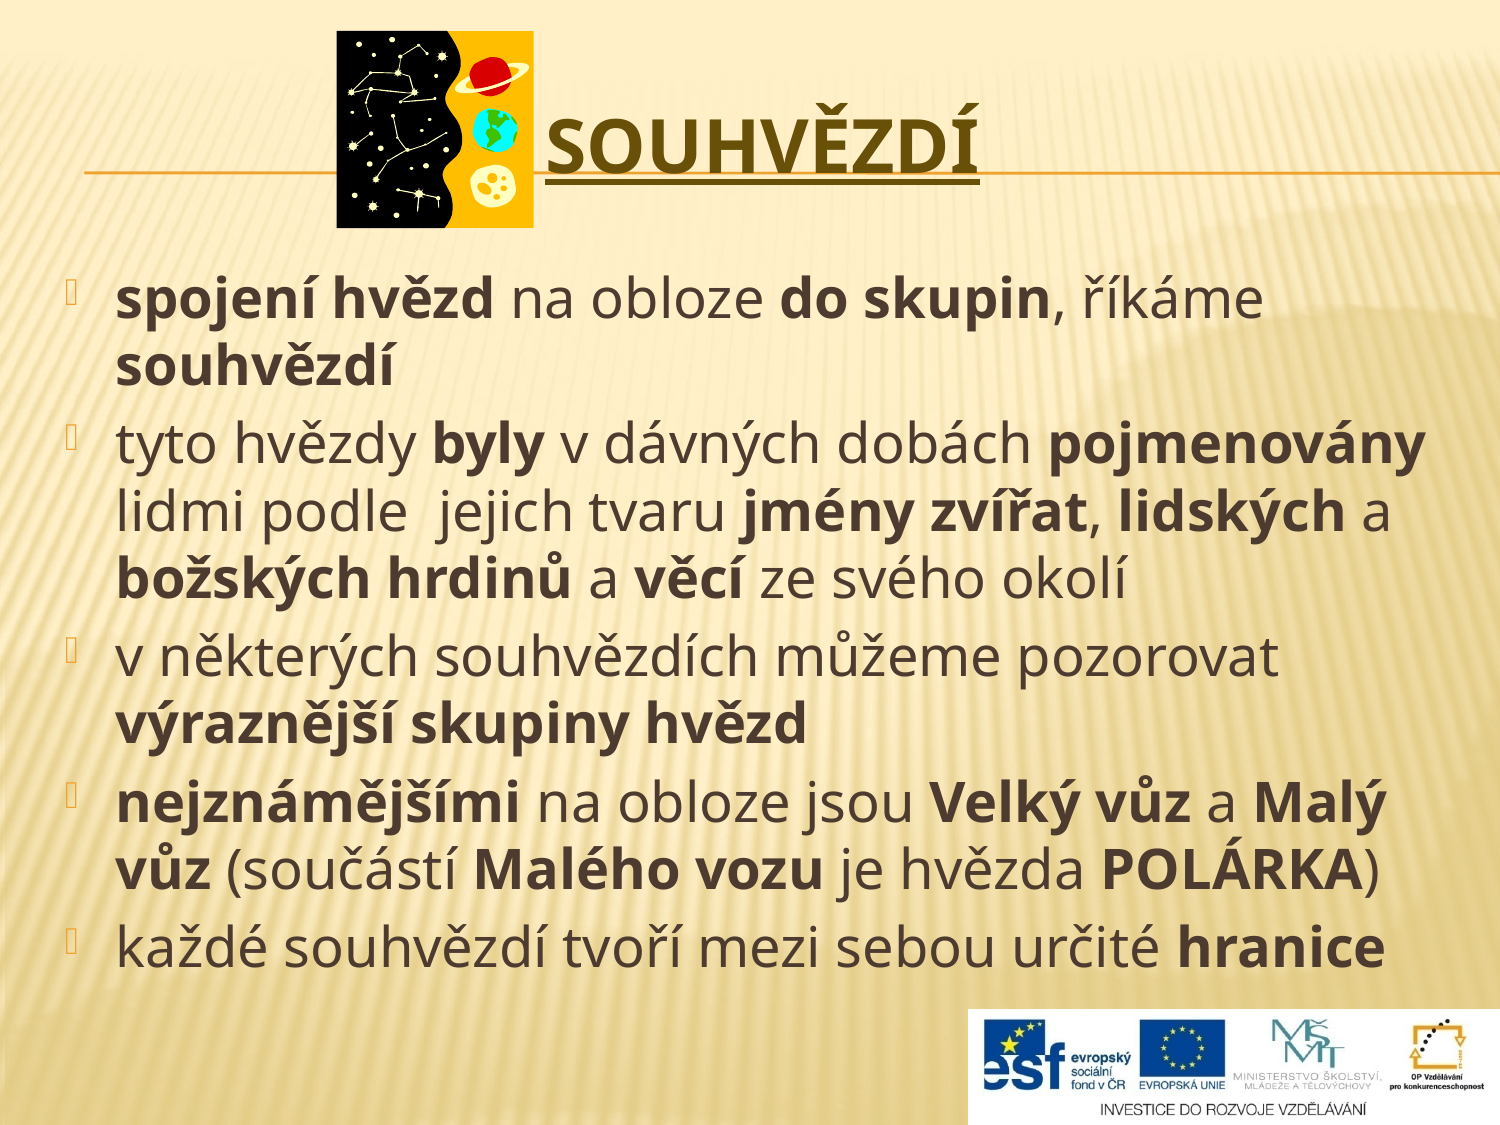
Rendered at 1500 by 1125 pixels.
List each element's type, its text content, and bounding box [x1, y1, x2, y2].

list spojení hvězd na obloze do skupin, říkáme souhvězdí tyto hvězdy byly v dávných dobách pojmenovány lidmi podle jejich tvaru jmény zvířat, lidských a božských hrdinů a věcí ze svého okolí v některých souhvězdích můžeme pozorovat výraznější skupiny hvězd nejznámějšími na obloze jsou Velký vůz a Malý vůz (součástí Malého vozu je hvězda POLÁRKA) každé souhvězdí tvoří mezi sebou určité hranice [50, 254, 1475, 998]
title souhvězdí [50, 75, 326, 213]
title souhvězdí [544, 75, 1475, 213]
picture [968, 1008, 1500, 1125]
picture [336, 30, 535, 229]
